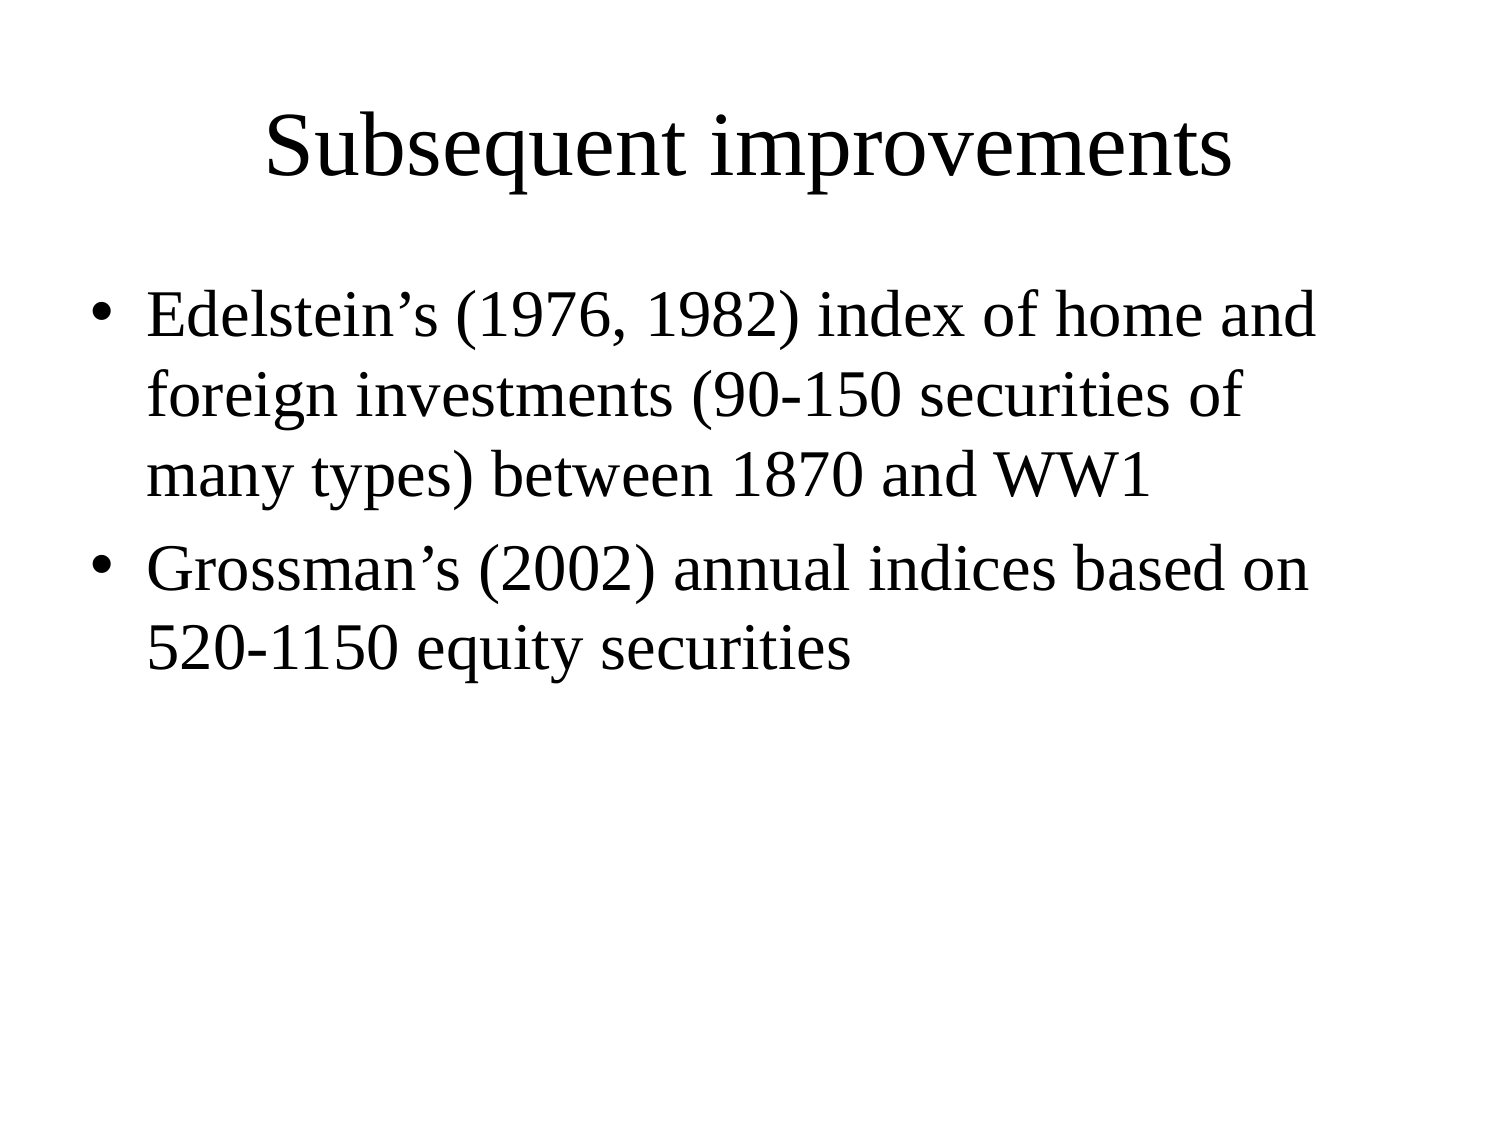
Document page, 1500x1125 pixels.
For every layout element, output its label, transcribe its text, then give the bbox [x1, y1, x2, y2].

title Subsequent improvements [75, 45, 1425, 233]
list Edelstein’s (1976, 1982) index of home and foreign investments (90-150 securities of many types) between 1870 and WW1 Grossman’s (2002) annual indices based on 520-1150 equity securities [75, 262, 1425, 1005]
